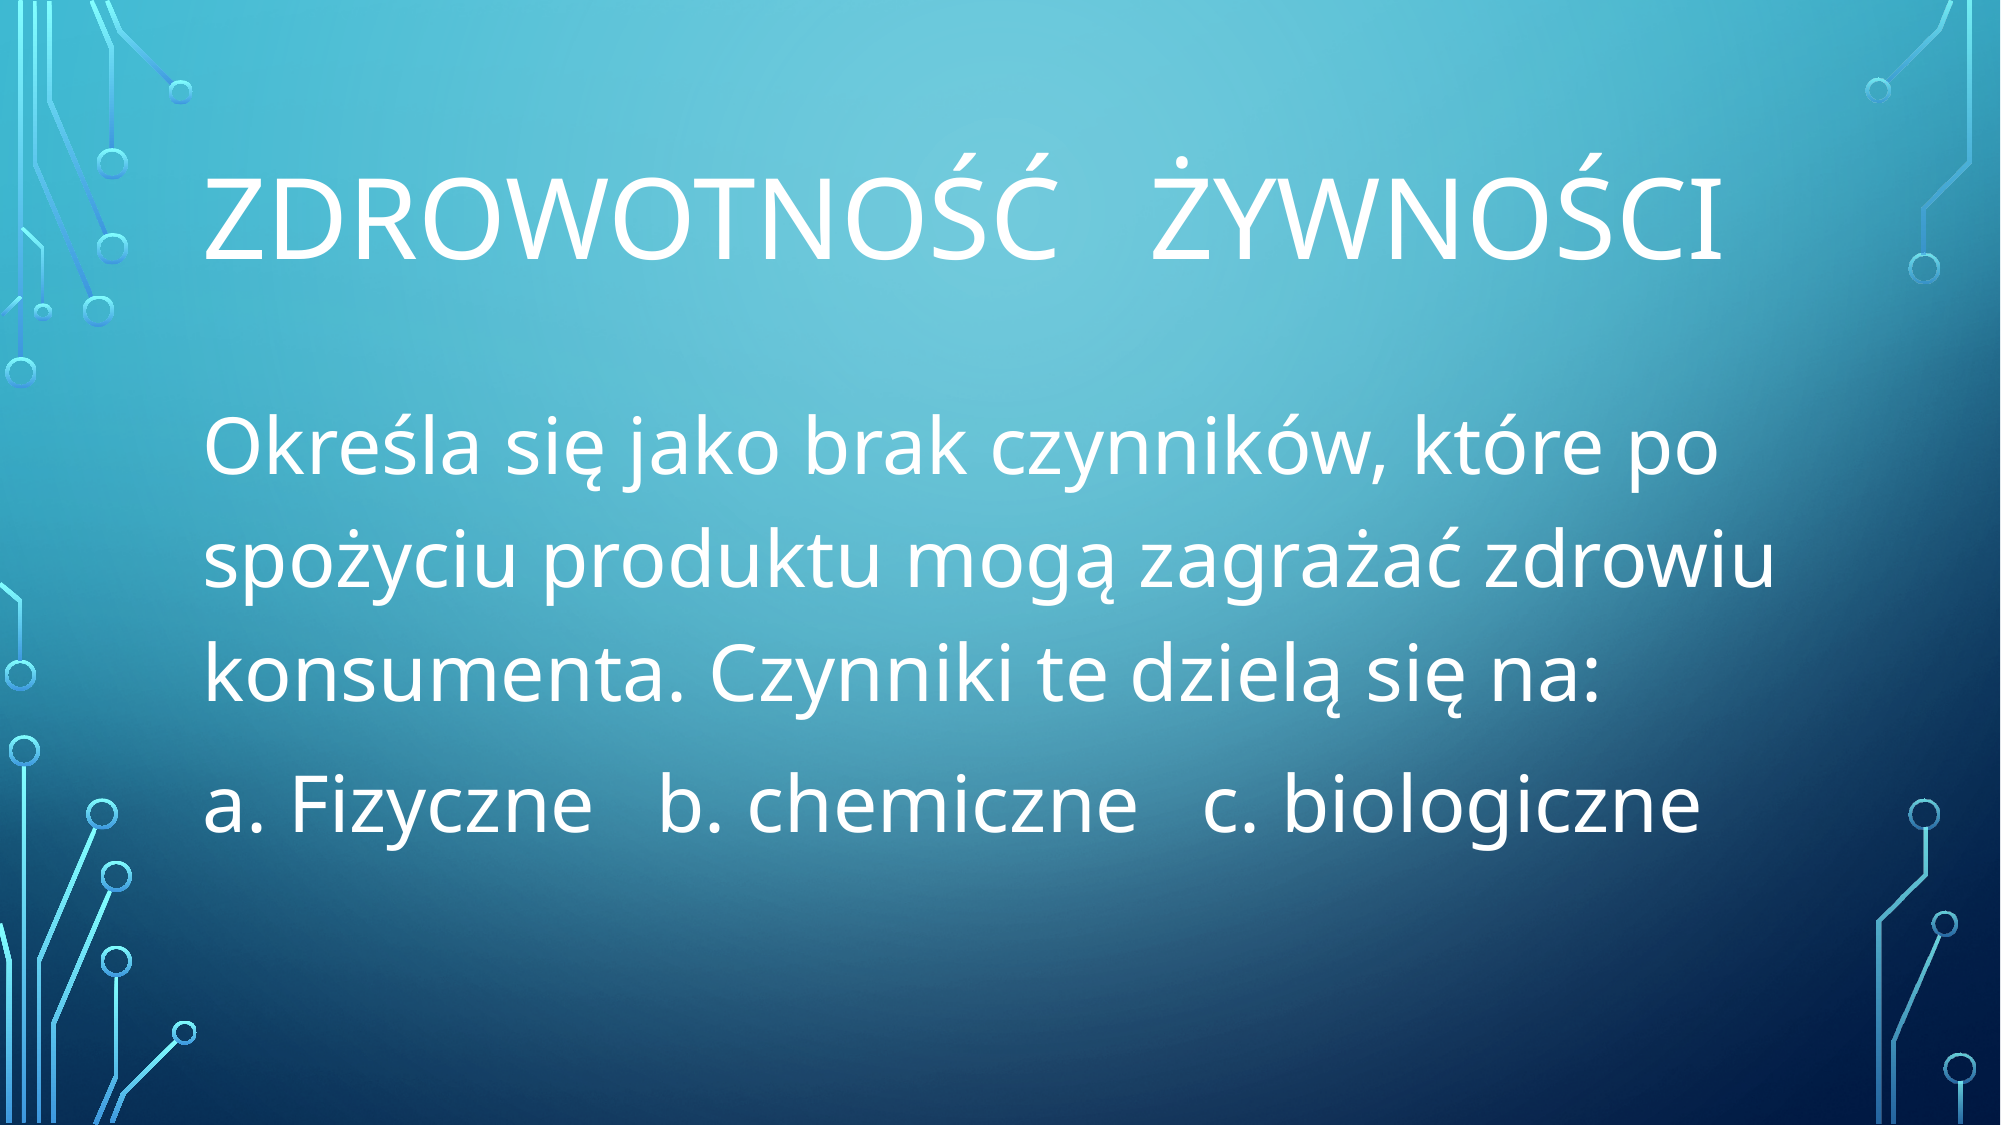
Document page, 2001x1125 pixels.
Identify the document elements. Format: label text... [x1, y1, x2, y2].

list Określa się jako brak czynników, które po spożyciu produktu mogą zagrażać zdrowiu konsumenta. Czynniki te dzielą się na: a. Fizyczne b. chemiczne c. biologiczne [187, 369, 1813, 950]
title Zdrowotność żywności [187, 101, 1813, 344]
